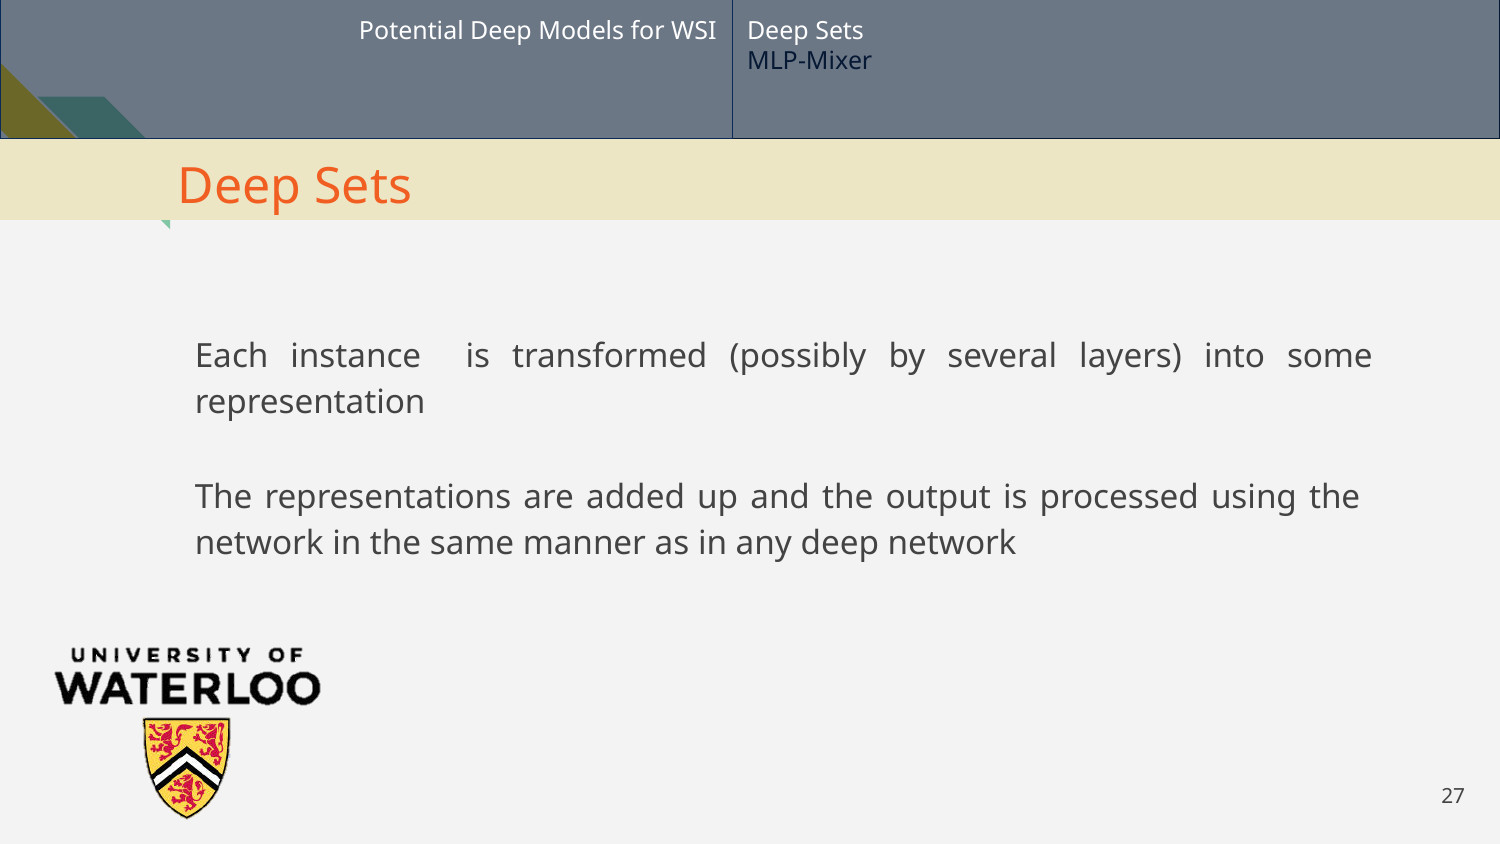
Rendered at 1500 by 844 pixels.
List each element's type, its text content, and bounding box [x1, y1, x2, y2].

picture [50, 646, 322, 822]
text_box Potential Deep Models for WSI [0, 0, 733, 139]
text_box Deep Sets [0, 139, 1500, 220]
text_box Deep Sets MLP-Mixer [733, 0, 1500, 139]
slide_number 27 [1389, 764, 1480, 830]
